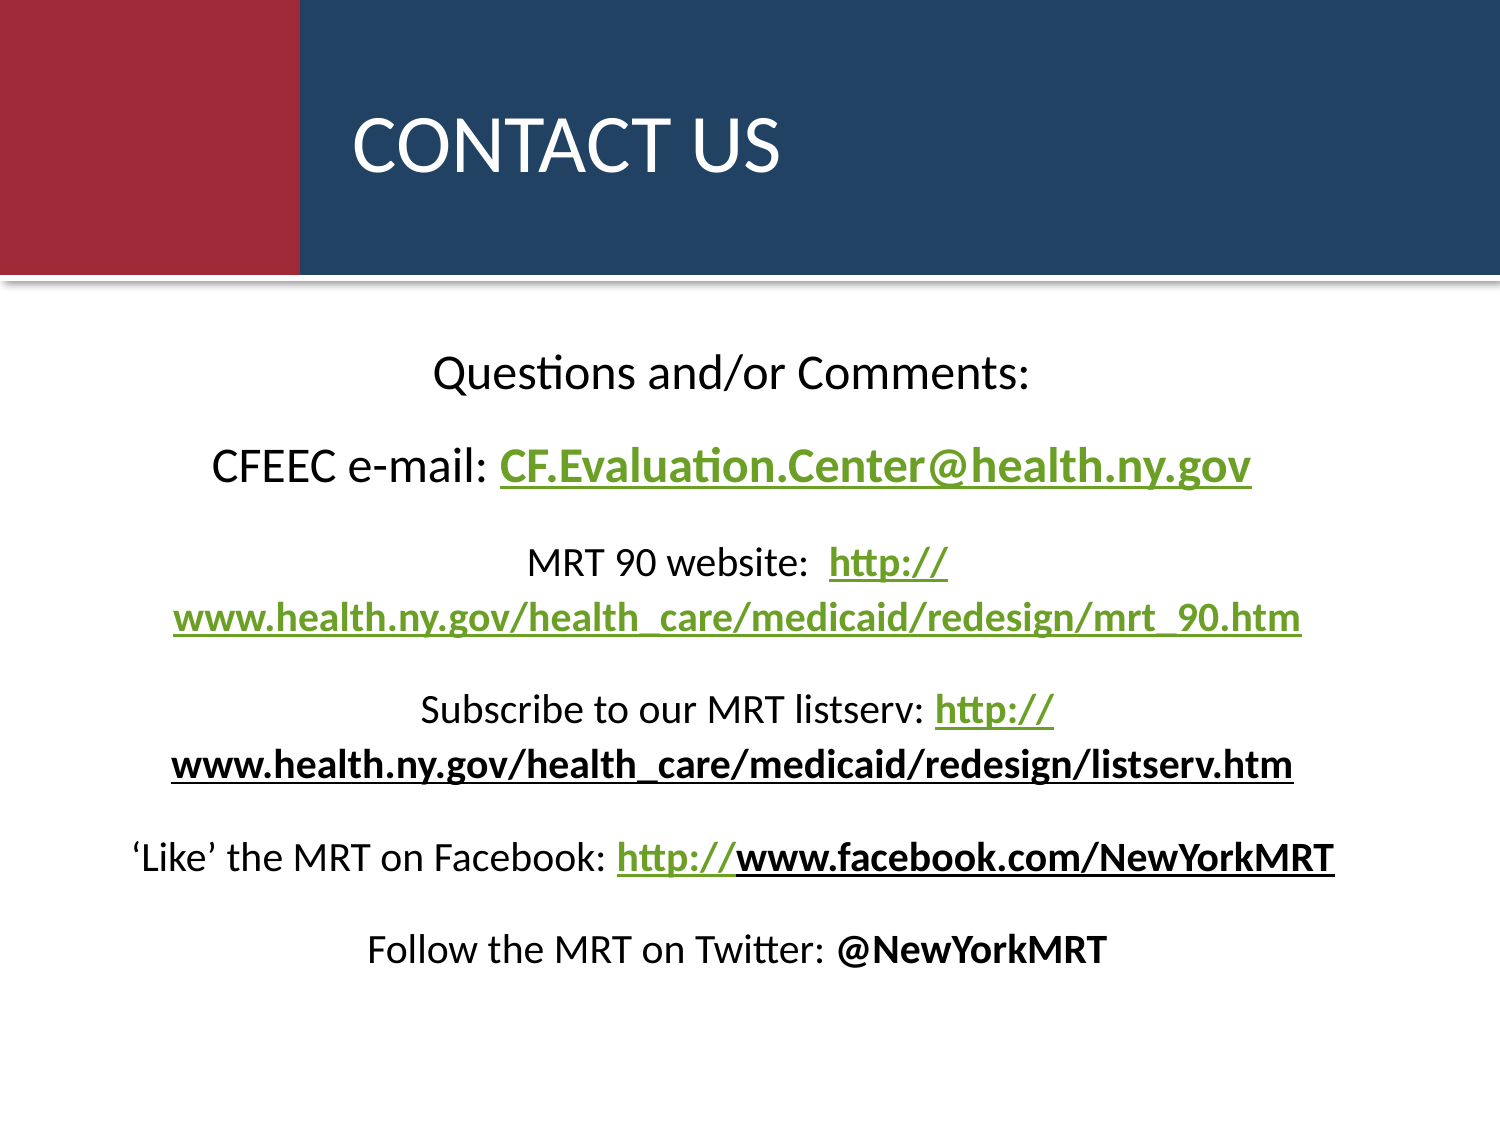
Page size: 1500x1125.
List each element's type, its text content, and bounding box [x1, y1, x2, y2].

title CONTACT US [337, 45, 1425, 233]
list Questions and/or Comments: CFEEC e-mail: CF.Evaluation.Center@health.ny.gov MRT 90 website: http://www.health.ny.gov/health_care/medicaid/redesign/mrt_90.htm Subscribe to our MRT listserv: http://www.health.ny.gov/health_care/medicaid/redesign/listserv.htm ‘Like’ the MRT on Facebook: http://www.facebook.com/NewYorkMRT Follow the MRT on Twitter: @NewYorkMRT [62, 337, 1413, 1000]
